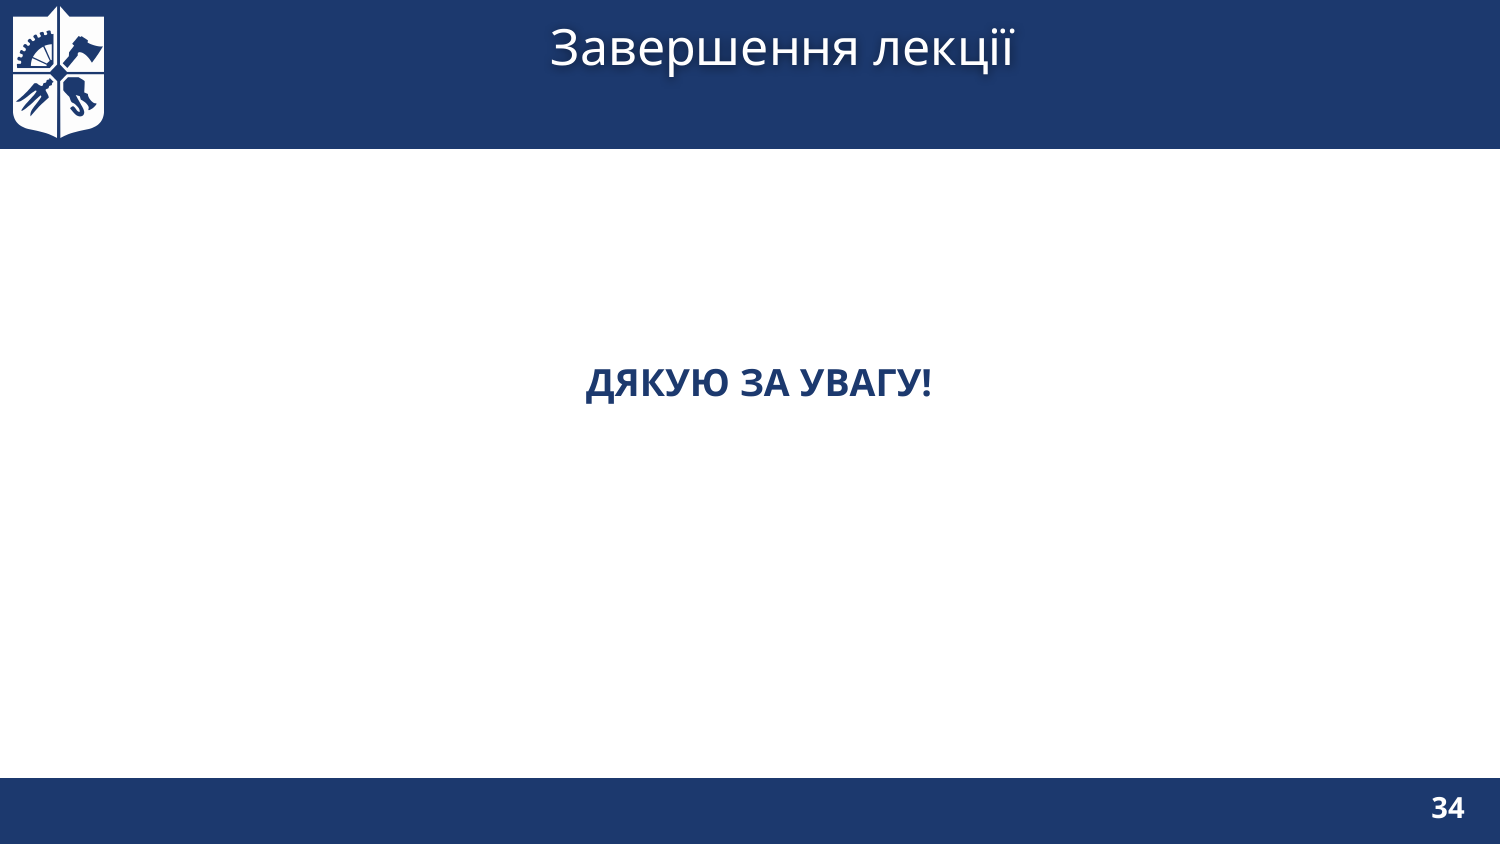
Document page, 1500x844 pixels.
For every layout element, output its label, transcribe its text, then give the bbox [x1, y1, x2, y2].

list ДЯКУЮ ЗА УВАГУ! [51, 189, 1449, 750]
slide_number 34 [1389, 777, 1480, 842]
picture [13, 6, 104, 138]
title Завершення лекції [116, 0, 1449, 157]
